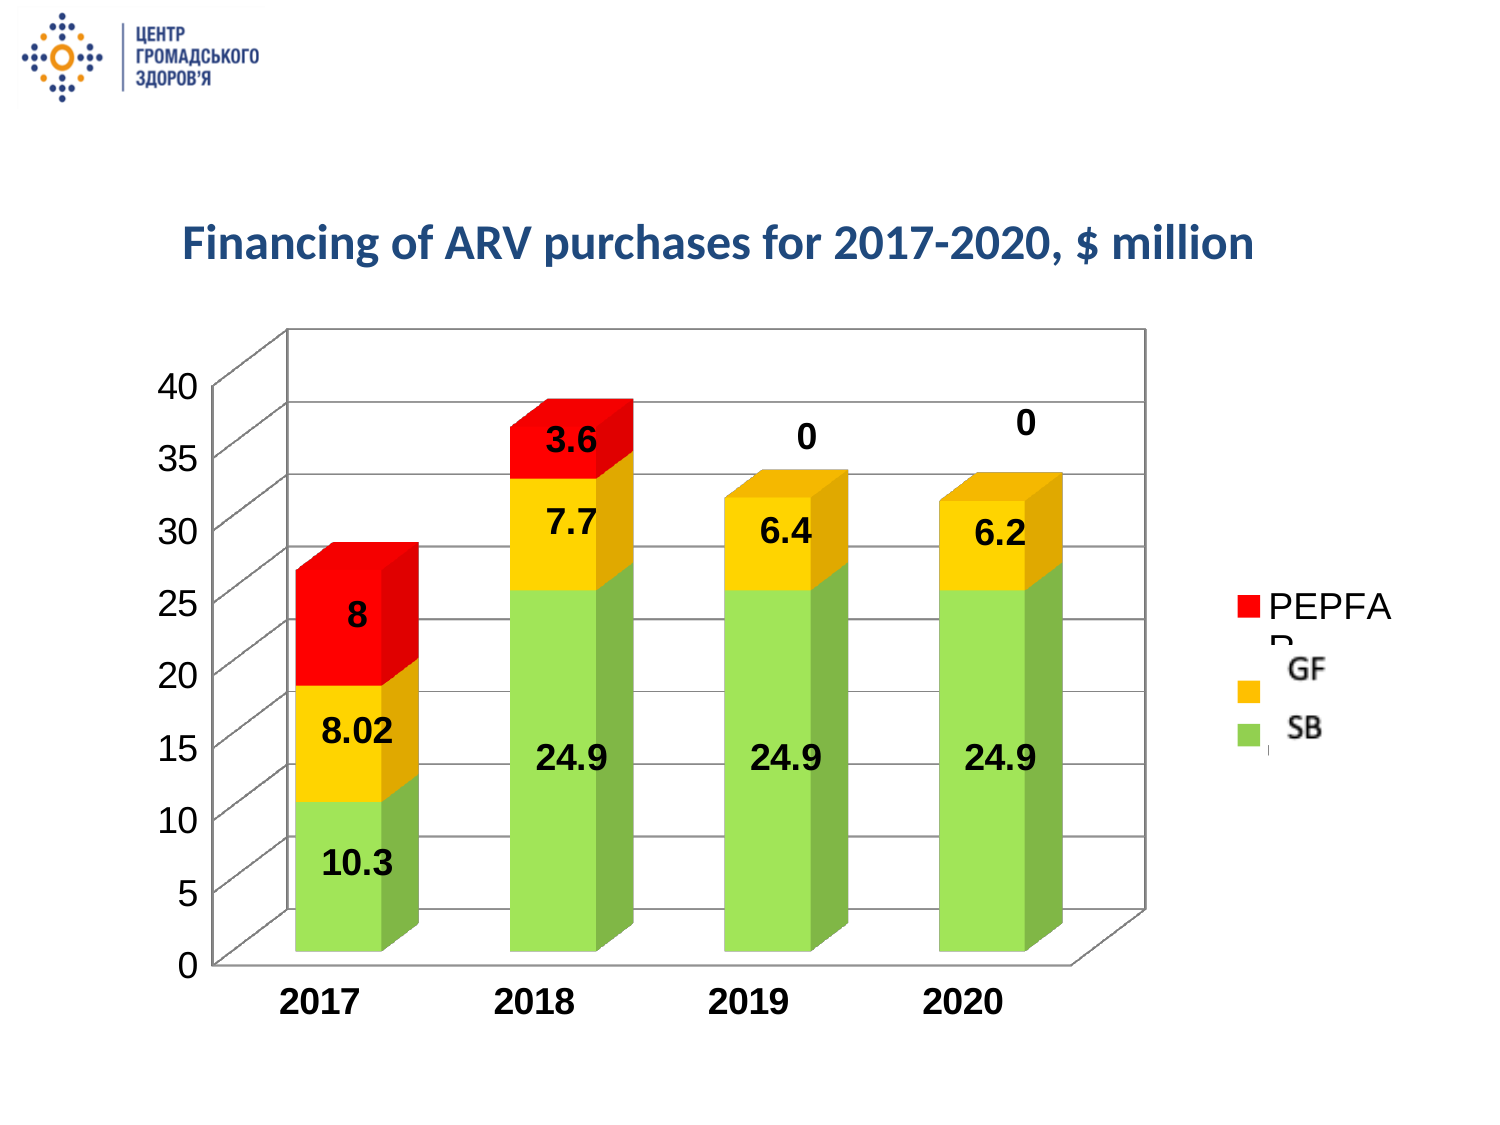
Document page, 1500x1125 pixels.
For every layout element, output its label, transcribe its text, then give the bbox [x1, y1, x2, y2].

title Financing of ARV purchases for 2017-2020, $ million [50, 169, 1388, 289]
picture [17, 5, 266, 109]
chart [49, 290, 1412, 1047]
